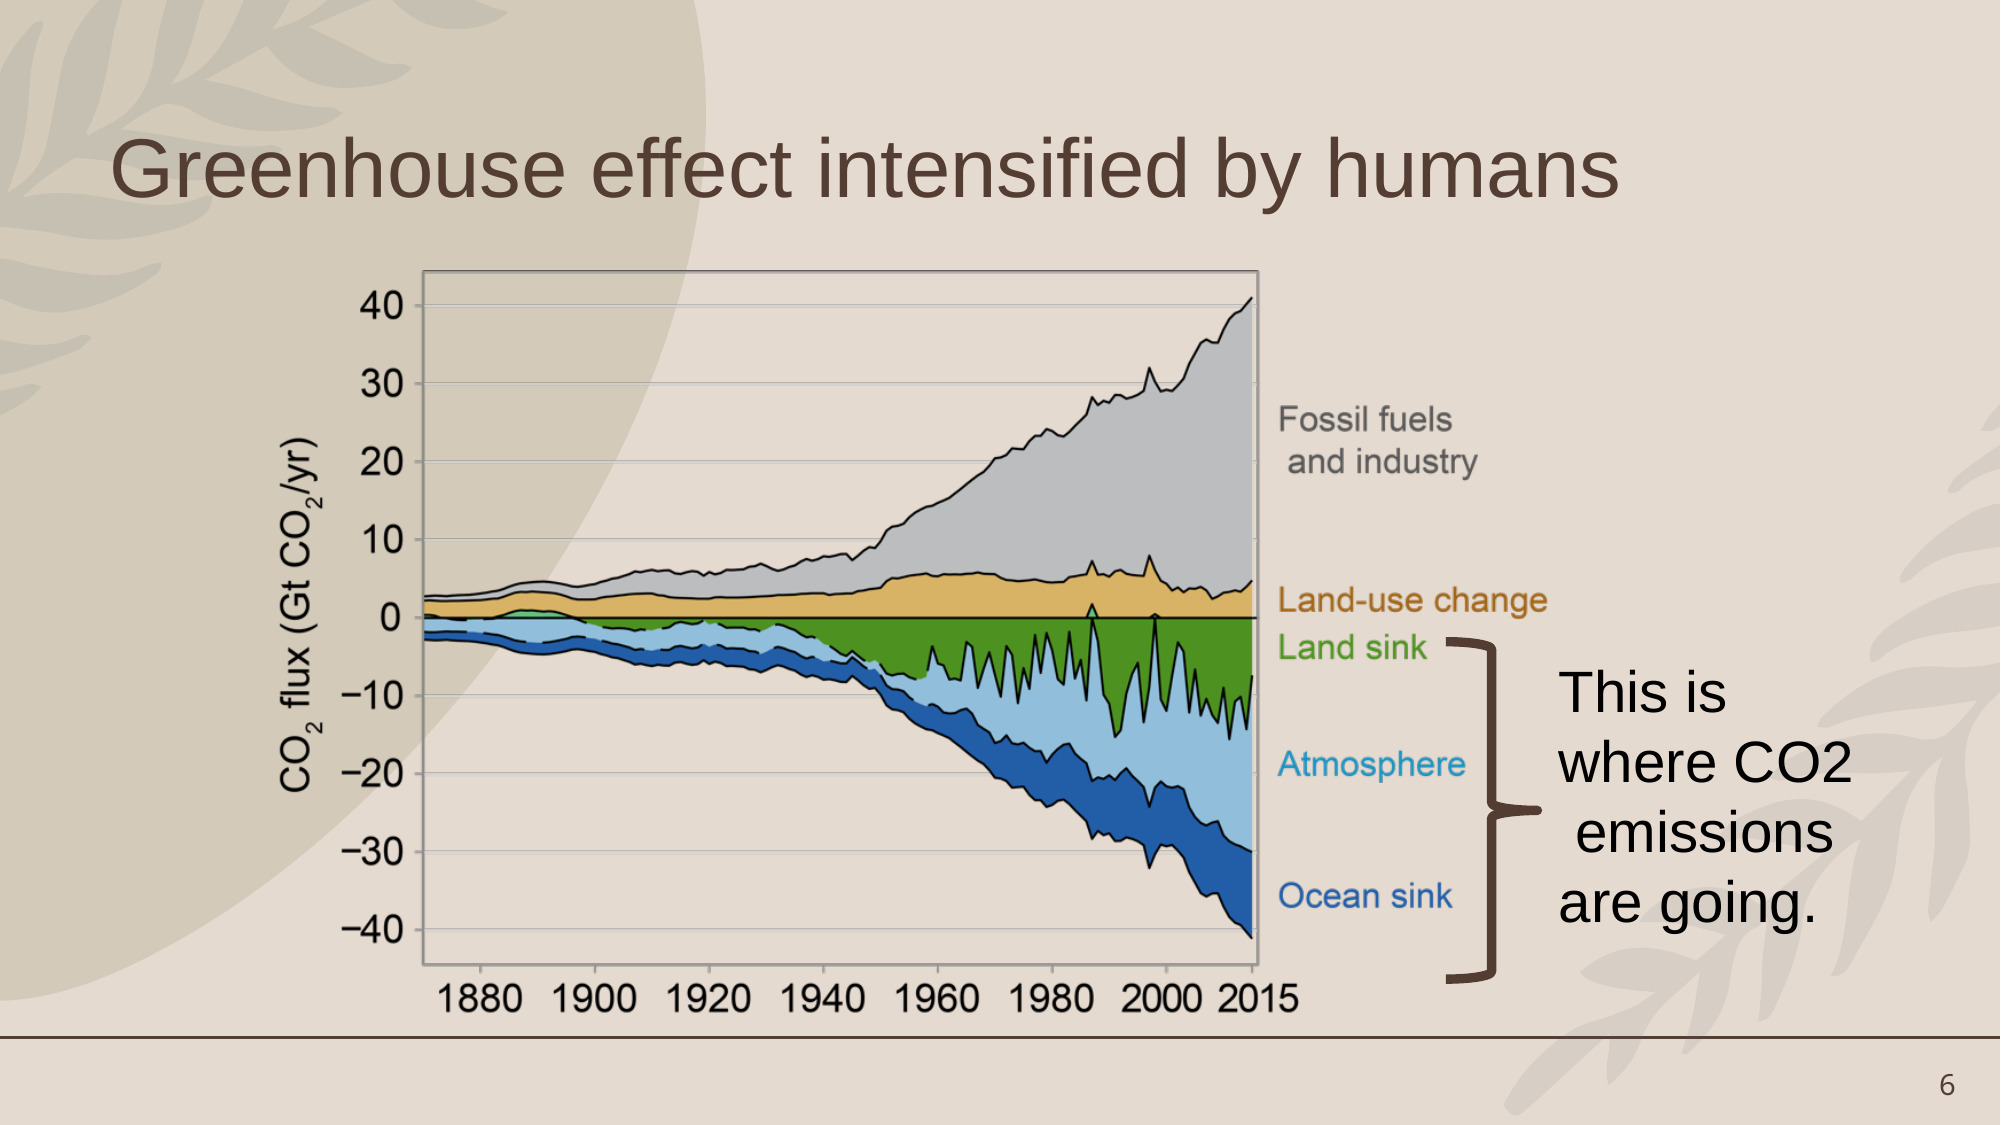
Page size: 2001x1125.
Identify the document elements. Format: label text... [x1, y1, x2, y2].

picture [273, 270, 1549, 1024]
text_box This is where CO2 emissions are going. [1553, 646, 1882, 942]
slide_number 6 [1808, 1060, 1971, 1112]
title Greenhouse effect intensified by humans [94, 115, 1820, 227]
